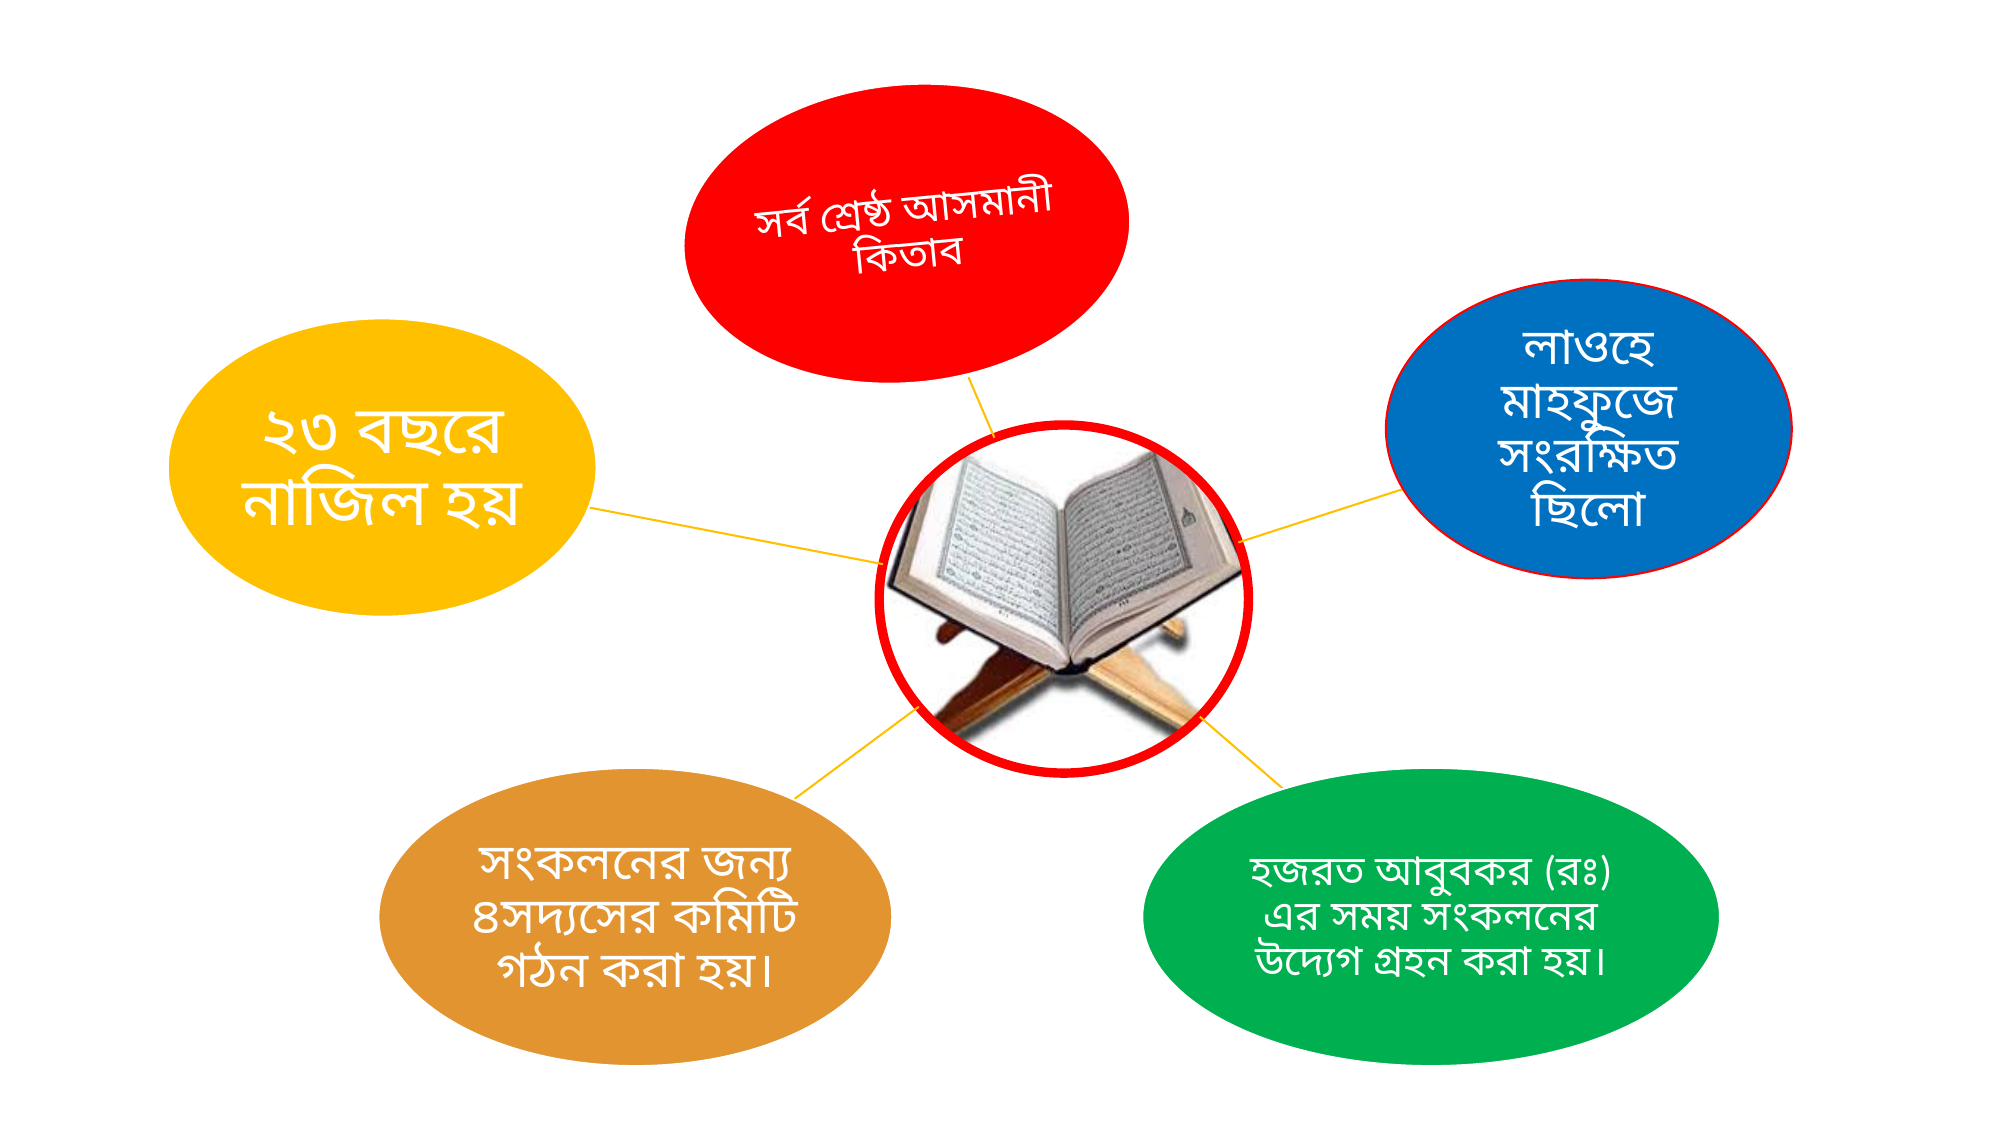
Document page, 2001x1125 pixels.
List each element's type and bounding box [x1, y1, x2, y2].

text_box [159, 57, 1957, 1067]
